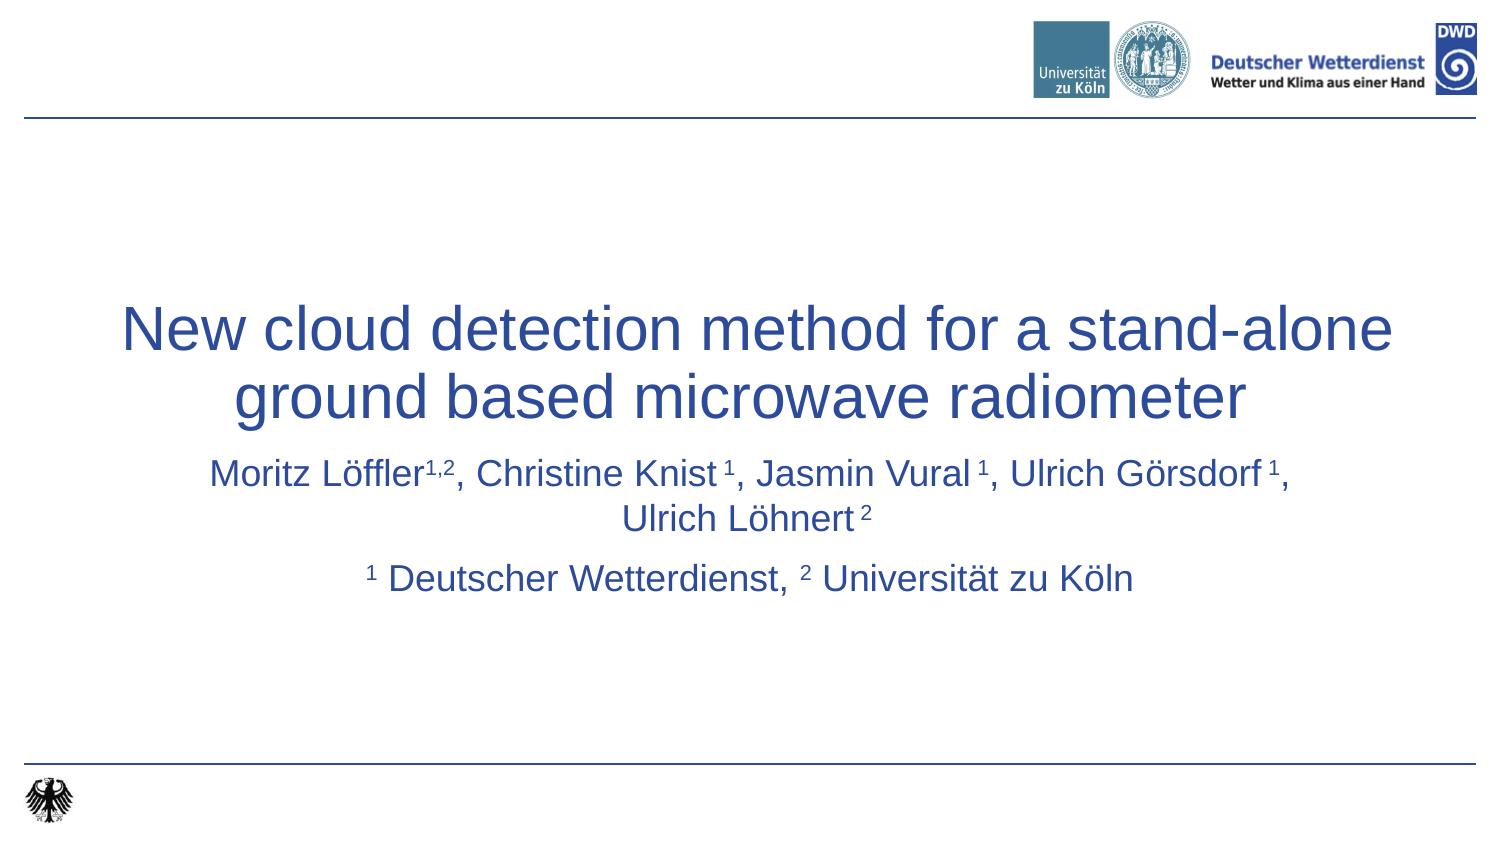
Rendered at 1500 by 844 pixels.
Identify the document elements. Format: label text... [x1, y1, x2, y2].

picture [1033, 21, 1192, 99]
title New cloud detection method for a stand-alone ground based microwave radiometer [64, 295, 1436, 432]
subtitle Moritz Löffler1,2, Christine Knist 1, Jasmin Vural 1, Ulrich Görsdorf 1, Ulrich Löhnert 2 1 Deutscher Wetterdienst, 2 Universität zu Köln [187, 443, 1313, 741]
picture [23, 776, 75, 824]
picture [1211, 23, 1477, 95]
